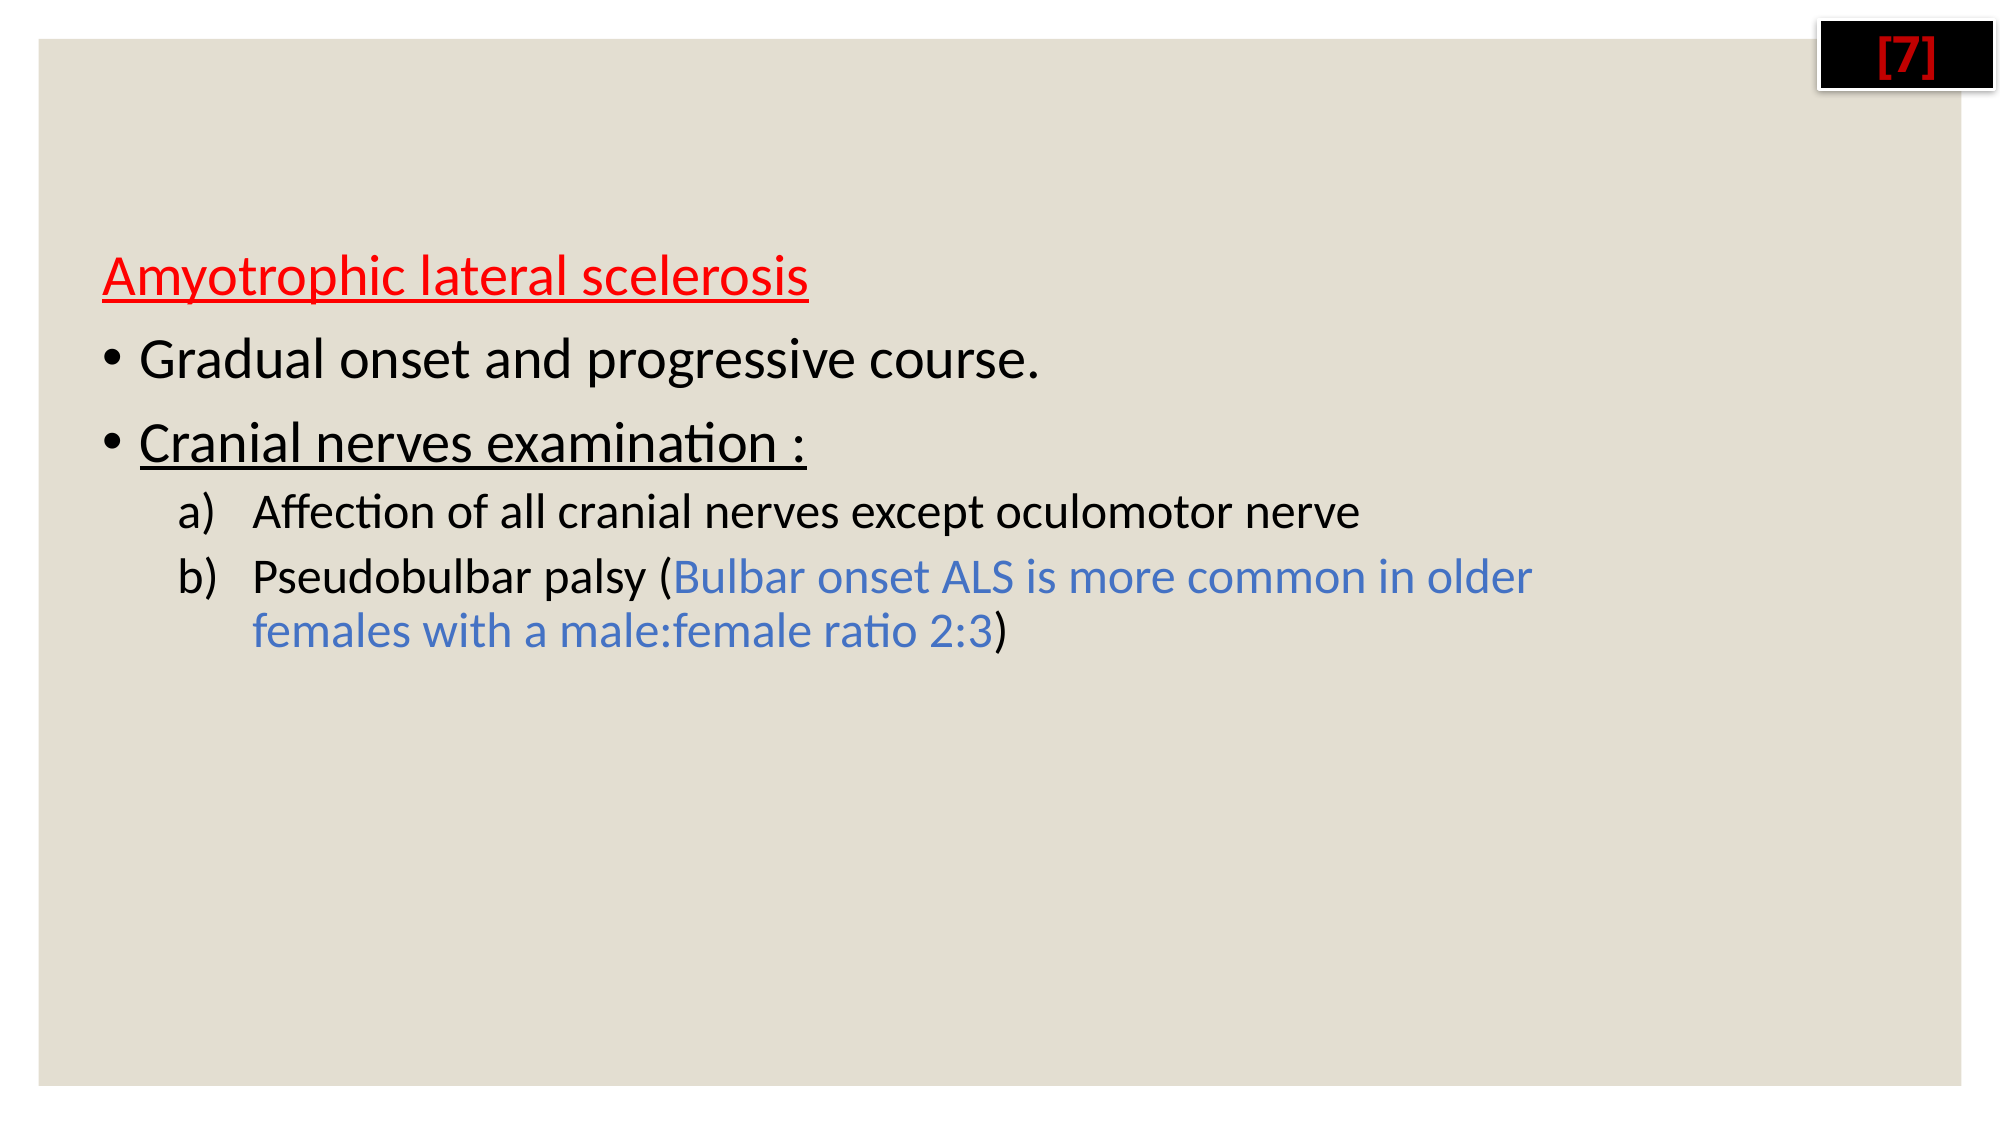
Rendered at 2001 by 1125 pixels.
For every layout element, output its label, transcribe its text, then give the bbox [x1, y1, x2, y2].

text_box Amyotrophic lateral scelerosis Gradual onset and progressive course. Cranial nerves examination : Affection of all cranial nerves except oculomotor nerve Pseudobulbar palsy (Bulbar onset ALS is more common in older females with a male:female ratio 2:3) [87, 237, 1675, 666]
text_box [7] [1817, 18, 1996, 91]
